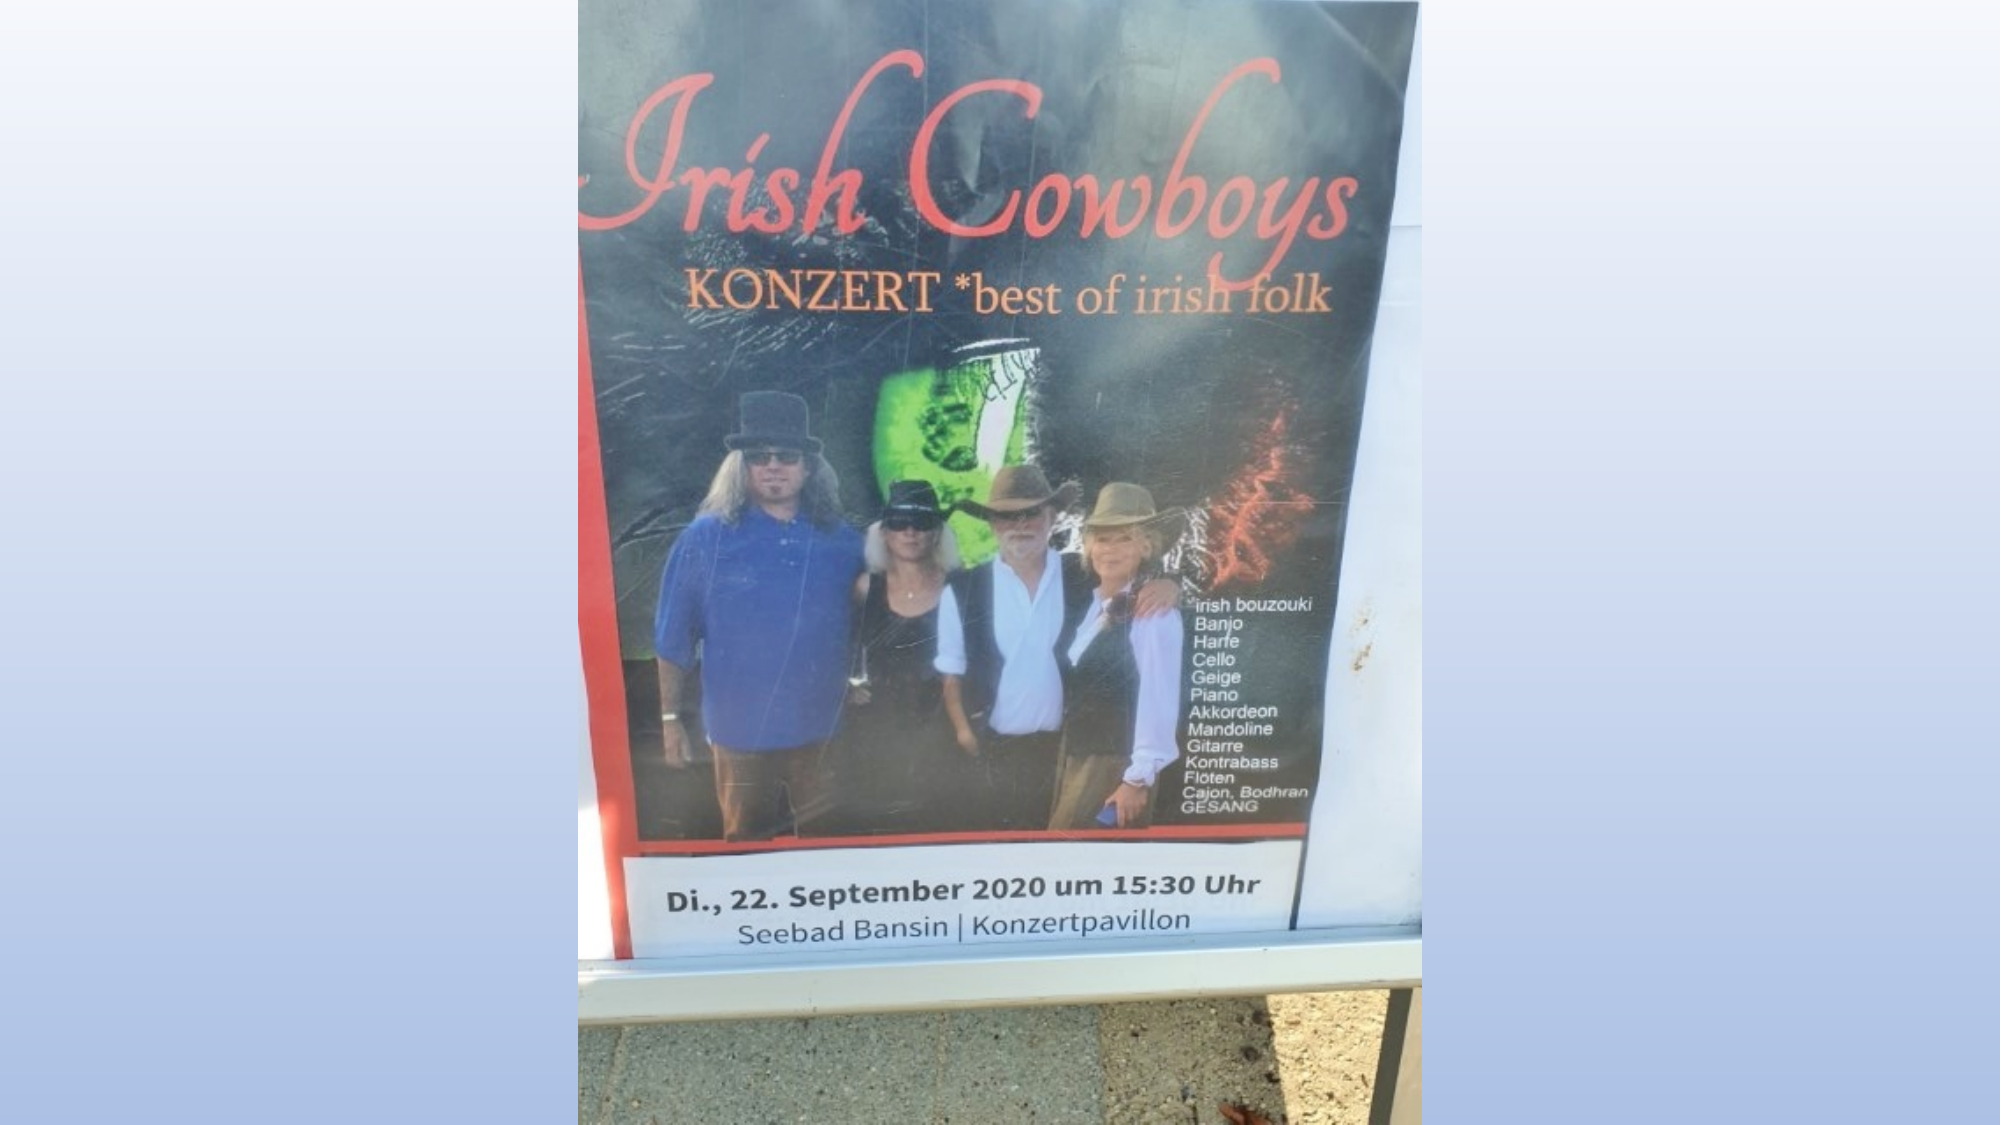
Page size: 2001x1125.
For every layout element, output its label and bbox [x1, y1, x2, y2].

picture [578, 0, 1422, 1125]
